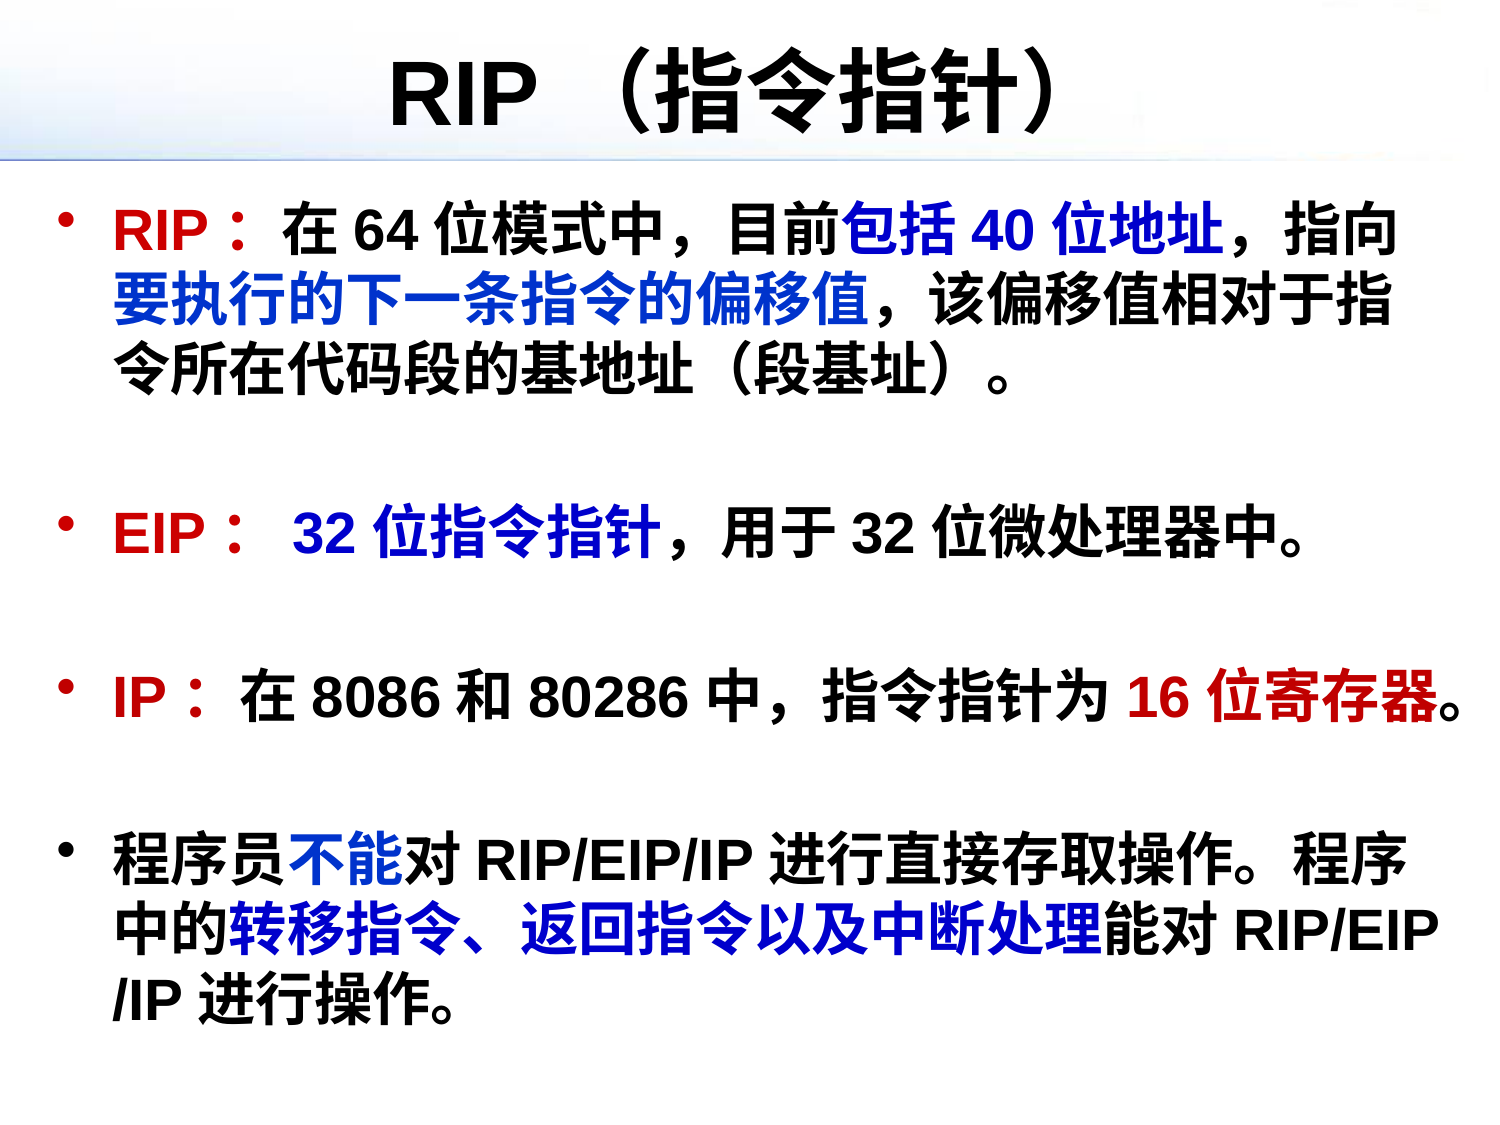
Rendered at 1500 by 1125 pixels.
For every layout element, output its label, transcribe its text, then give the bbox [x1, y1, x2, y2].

title RIP（指令指针） [29, 31, 1471, 147]
picture [0, 0, 1500, 161]
list RIP：在64位模式中，目前包括40位地址，指向要执行的下一条指令的偏移值，该偏移值相对于指令所在代码段的基地址（段基址）。 EIP：32位指令指针，用于32位微处理器中。 IP：在8086和80286中，指令指针为16位寄存器。 程序员不能对RIP/EIP/IP进行直接存取操作。程序中的转移指令、返回指令以及中断处理能对RIP/EIP /IP进行操作。 [41, 184, 1459, 1059]
